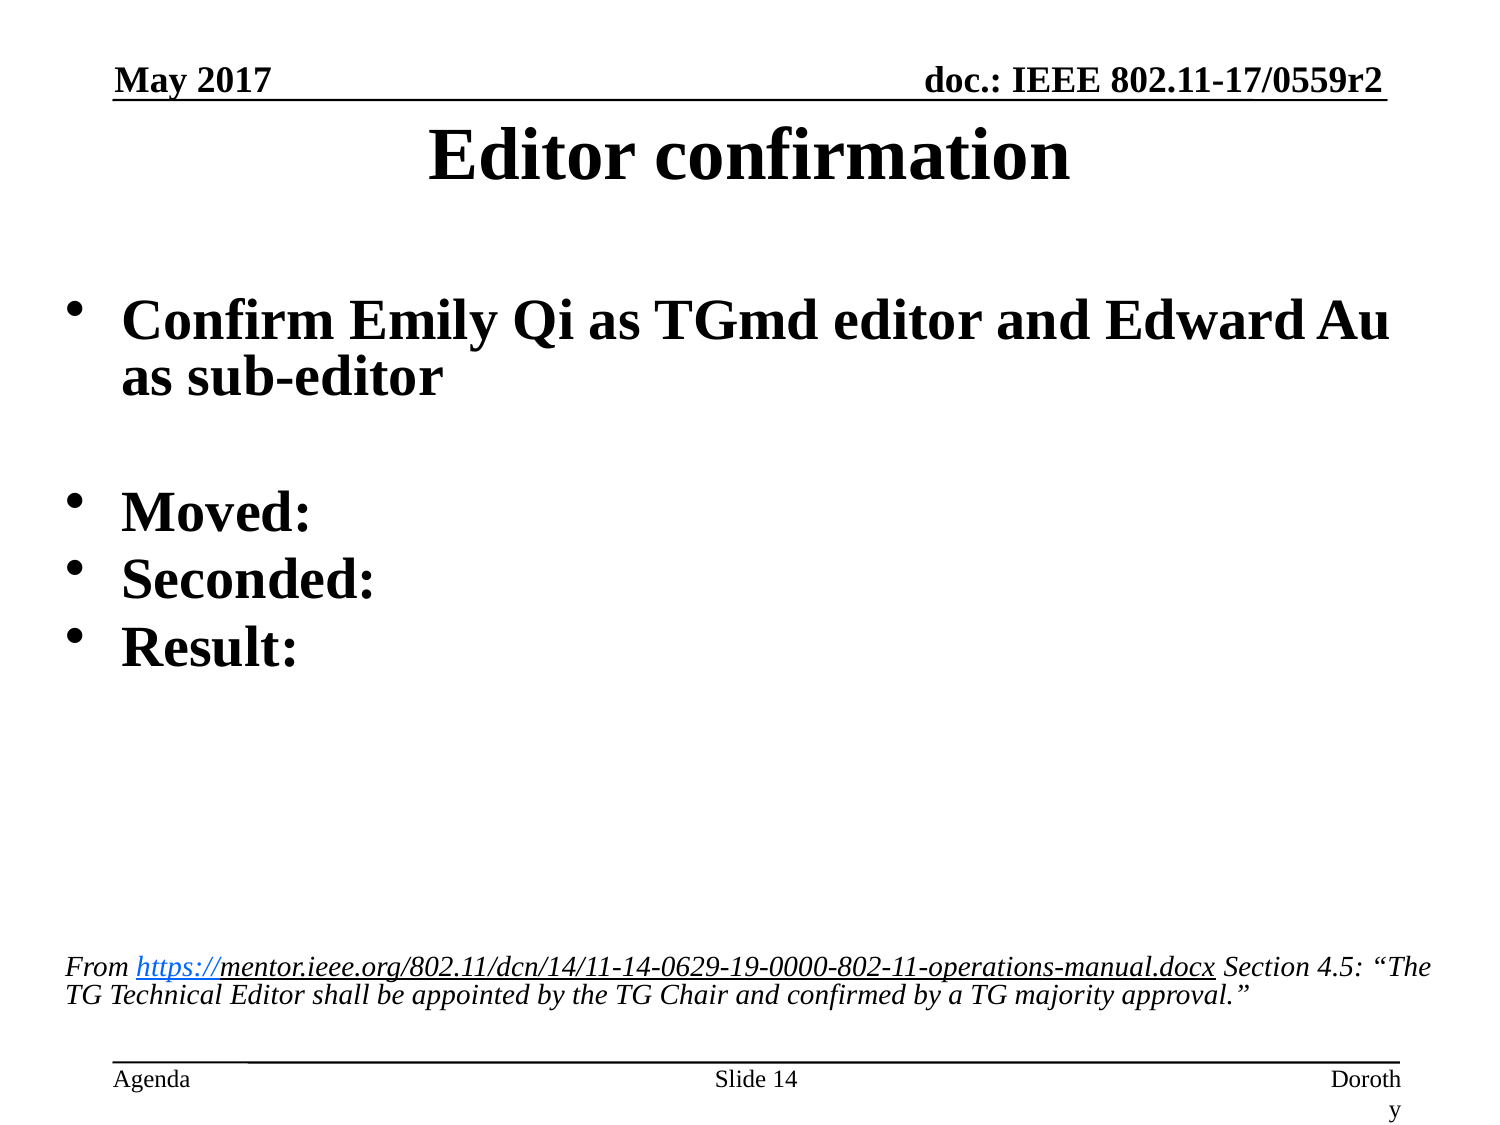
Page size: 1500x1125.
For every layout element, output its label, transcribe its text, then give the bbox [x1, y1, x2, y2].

footer Dorothy Stanley, HP Enterprise [1325, 1062, 1402, 1093]
text_box Confirm Emily Qi as TGmd editor and Edward Au as sub-editor Moved: Seconded: Result: From https://mentor.ieee.org/802.11/dcn/14/11-14-0629-19-0000-802-11-operations-manual.docx Section 4.5: “The TG Technical Editor shall be appointed by the TG Chair and confirmed by a TG majority approval.” [50, 287, 1450, 725]
slide_number Slide 14 [712, 1062, 800, 1093]
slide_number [114, 54, 425, 100]
title Editor confirmation [112, 112, 1388, 188]
